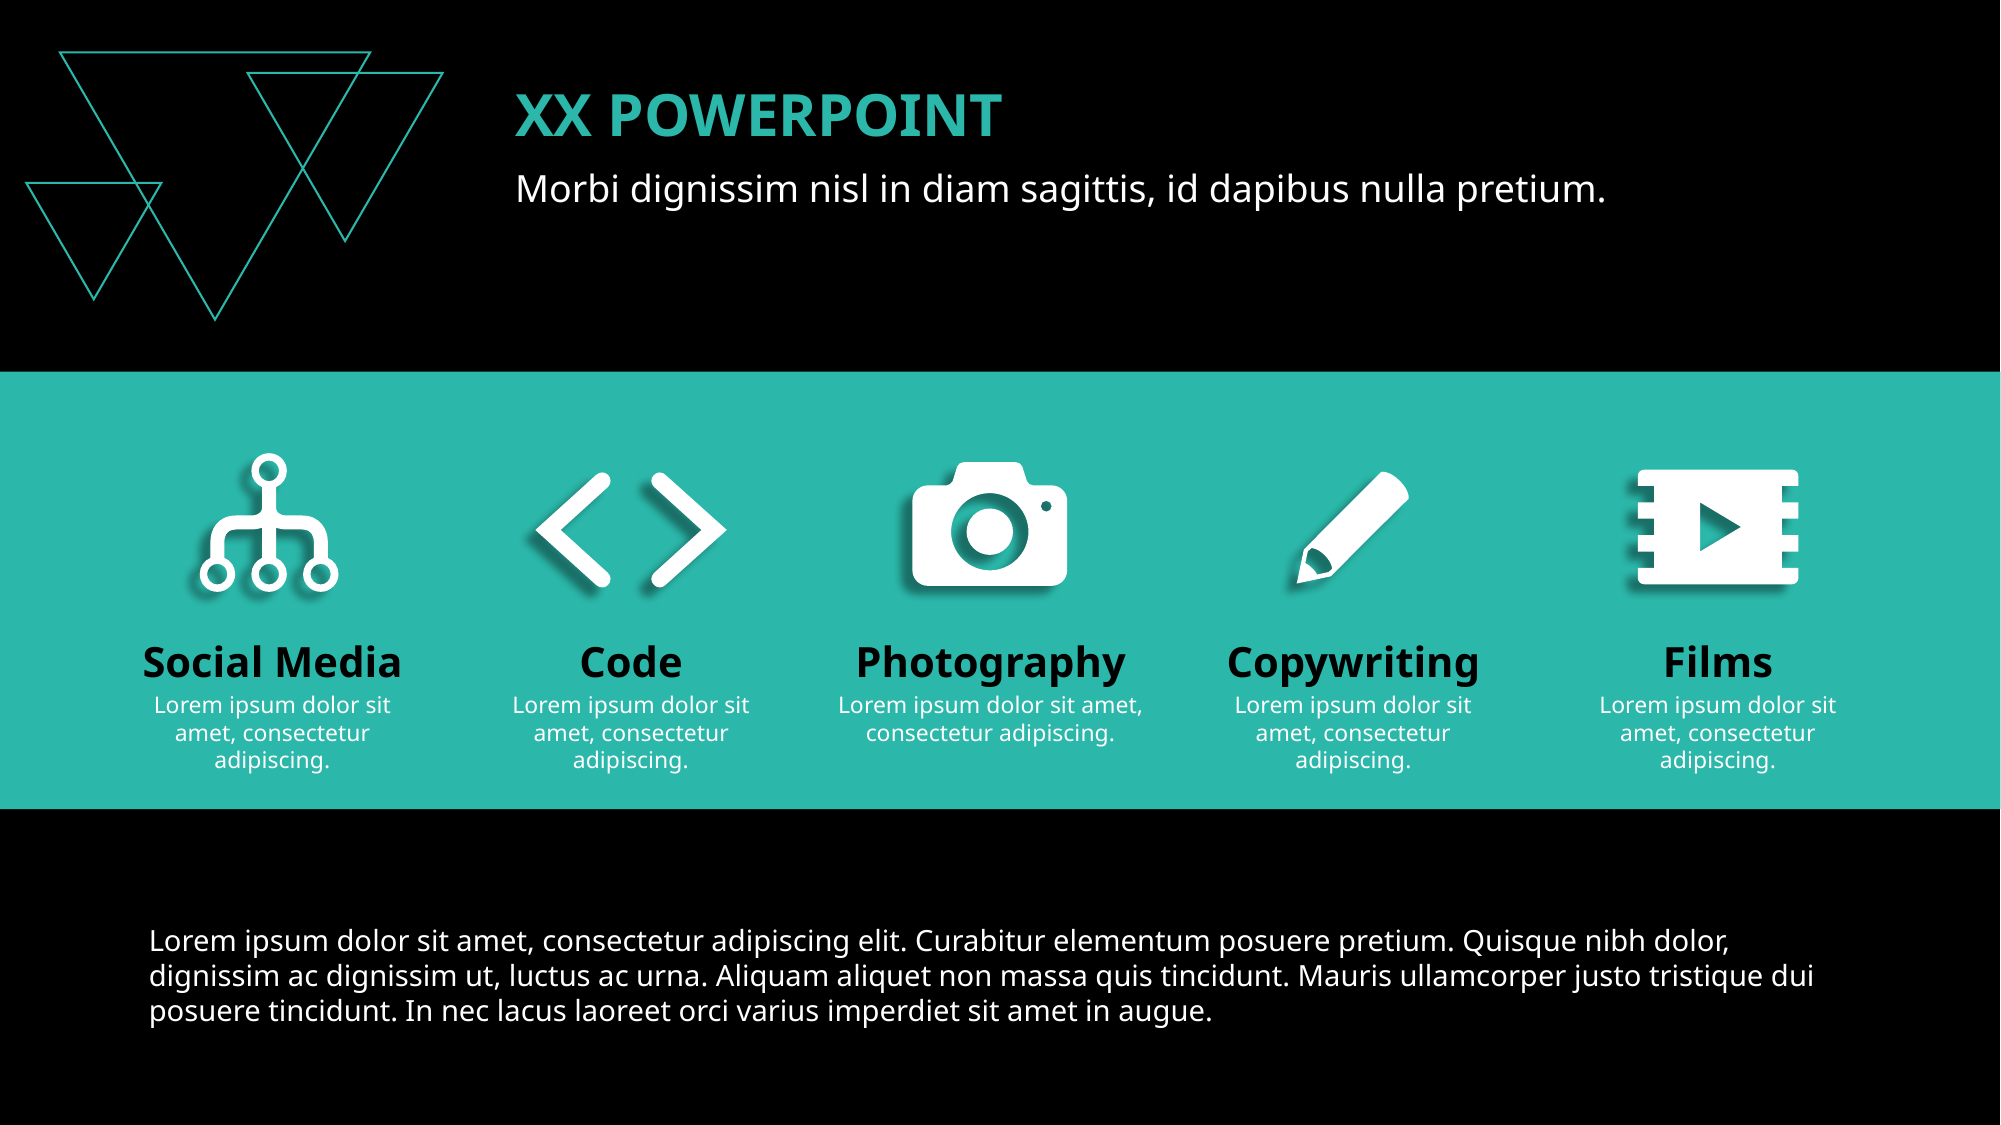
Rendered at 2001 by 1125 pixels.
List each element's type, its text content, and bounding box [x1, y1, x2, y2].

text_box Lorem ipsum dolor sit amet, consectetur adipiscing elit. Curabitur elementum posuere pretium. Quisque nibh dolor, dignissim ac dignissim ut, luctus ac urna. Aliquam aliquet non massa quis tincidunt. Mauris ullamcorper justo tristique dui posuere tincidunt. In nec lacus laoreet orci varius imperdiet sit amet in augue. [133, 914, 1883, 1049]
text_box Photography Lorem ipsum dolor sit amet, consectetur adipiscing. [803, 628, 1178, 750]
text_box Morbi dignissim nisl in diam sagittis, id dapibus nulla pretium. [500, 157, 1918, 218]
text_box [199, 453, 1799, 592]
text_box Social Media Lorem ipsum dolor sit amet, consectetur adipiscing. [122, 628, 423, 750]
text_box [0, 371, 2001, 810]
text_box [58, 51, 372, 322]
text_box [245, 71, 445, 244]
text_box XX POWERPOINT [500, 71, 1354, 156]
text_box [24, 181, 164, 302]
text_box Code Lorem ipsum dolor sit amet, consectetur adipiscing. [482, 628, 781, 750]
text_box Copywriting Lorem ipsum dolor sit amet, consectetur adipiscing. [1201, 628, 1506, 750]
text_box Films Lorem ipsum dolor sit amet, consectetur adipiscing. [1564, 628, 1872, 750]
